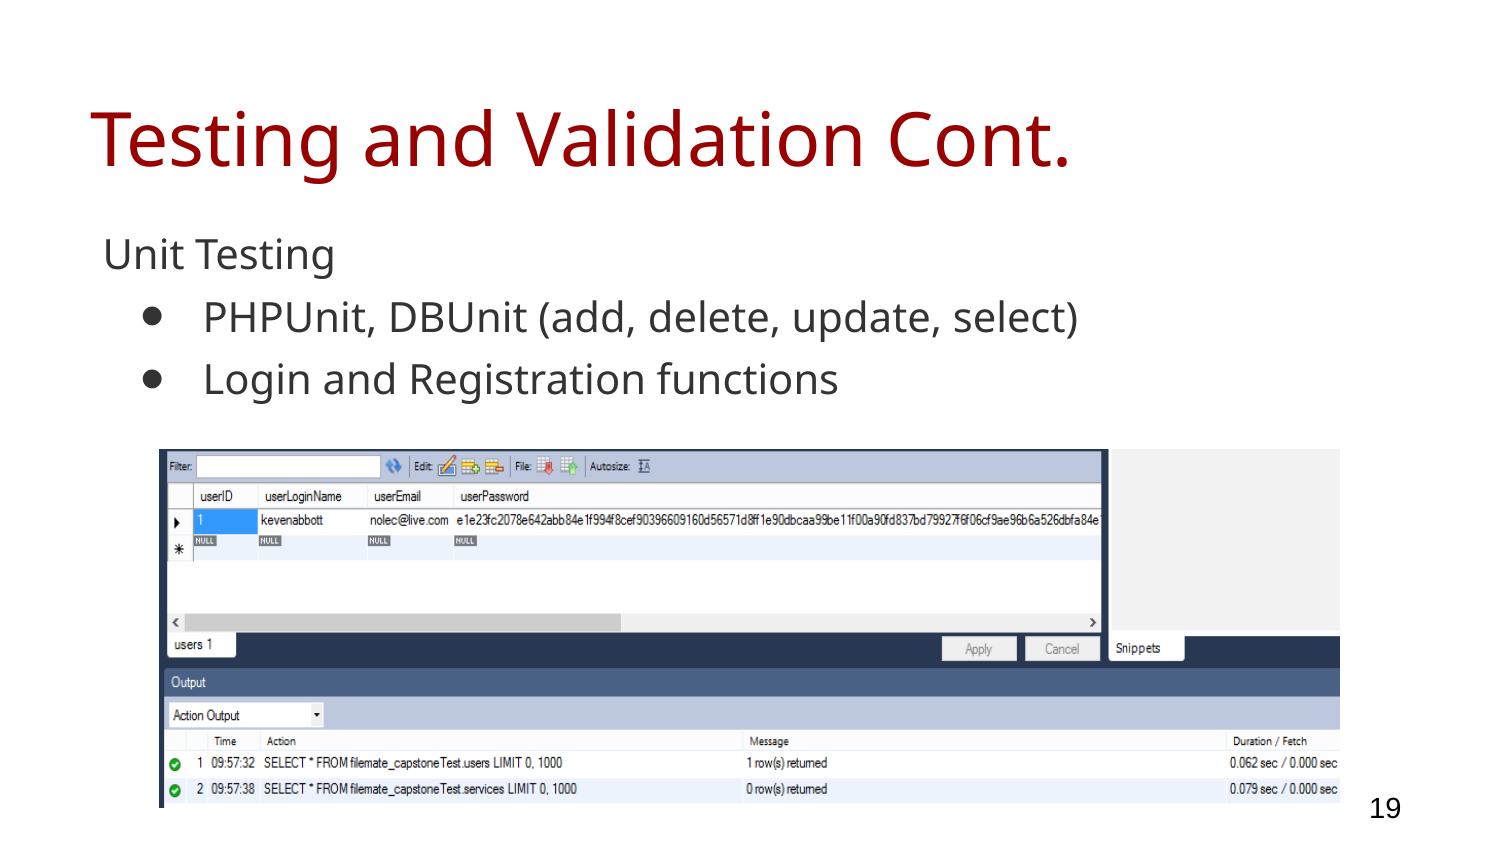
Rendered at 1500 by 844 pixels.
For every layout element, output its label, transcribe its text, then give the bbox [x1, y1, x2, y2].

list Unit Testing PHPUnit, DBUnit (add, delete, update, select) Login and Registration functions [75, 212, 1425, 808]
text_box 19 [1354, 782, 1467, 827]
picture [158, 448, 1341, 809]
title Testing and Validation Cont. [75, 25, 1425, 197]
